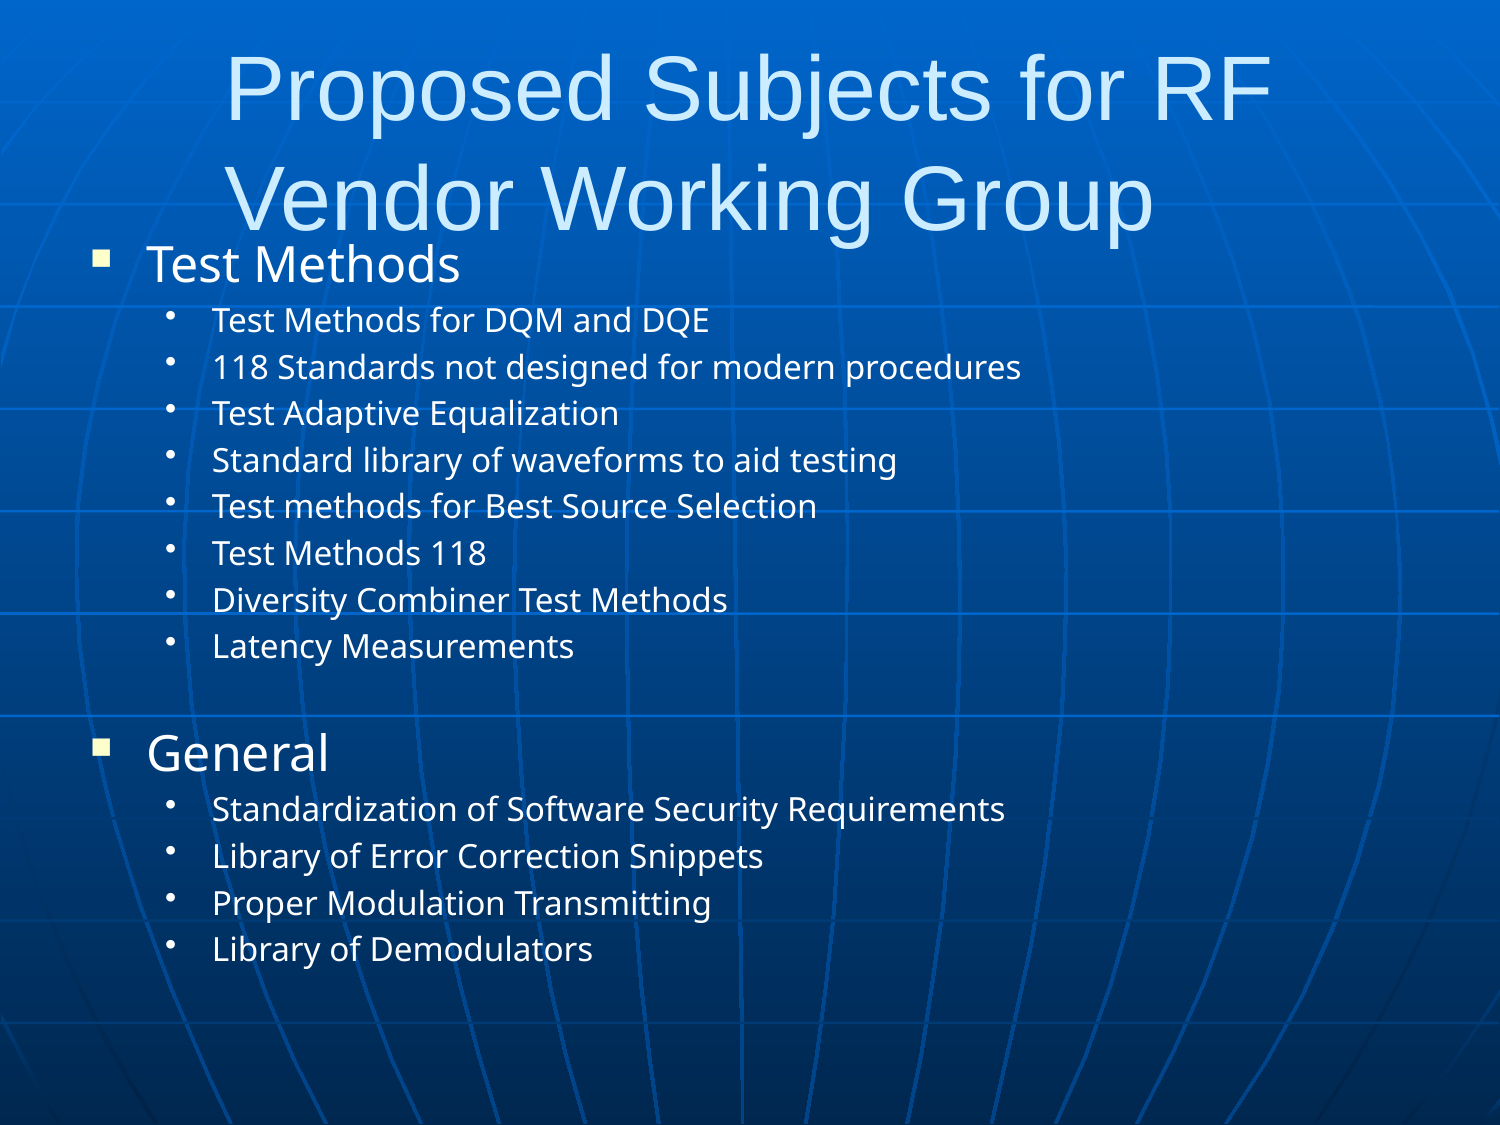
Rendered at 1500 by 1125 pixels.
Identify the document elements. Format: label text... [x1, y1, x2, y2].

title Proposed Subjects for RF Vendor Working Group [74, 45, 1426, 224]
list Test Methods Test Methods for DQM and DQE 118 Standards not designed for modern procedures Test Adaptive Equalization Standard library of waveforms to aid testing Test methods for Best Source Selection Test Methods 118 Diversity Combiner Test Methods Latency Measurements General Standardization of Software Security Requirements Library of Error Correction Snippets Proper Modulation Transmitting Library of Demodulators [74, 224, 1500, 1125]
